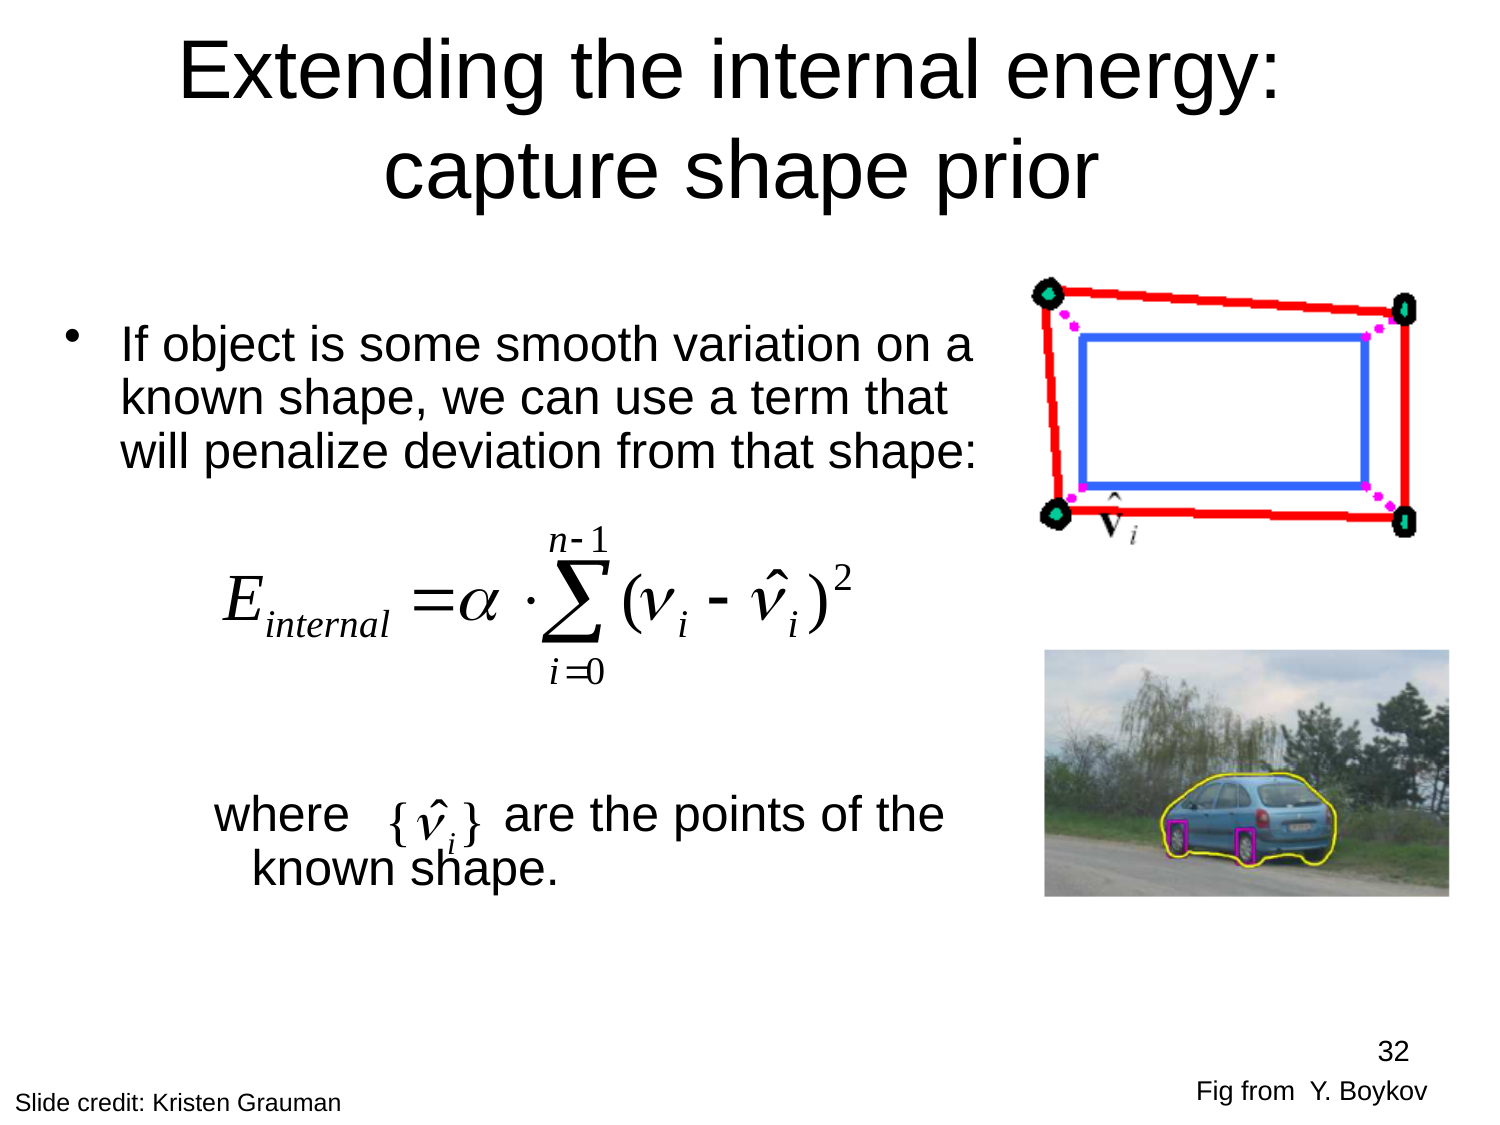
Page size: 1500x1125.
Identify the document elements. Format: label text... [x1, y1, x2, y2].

picture [1023, 274, 1427, 552]
text_box Fig from Y. Boykov [1181, 1065, 1500, 1113]
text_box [382, 786, 492, 869]
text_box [211, 508, 874, 700]
title Extending the internal energy: capture shape prior [66, 21, 1418, 210]
picture [1041, 646, 1463, 904]
list If object is some smooth variation on a known shape, we can use a term that will penalize deviation from that shape: where are the points of the known shape. [48, 310, 1036, 827]
text_box Slide credit: Kristen Grauman [0, 1079, 975, 1125]
slide_number 32 [1074, 1024, 1426, 1103]
